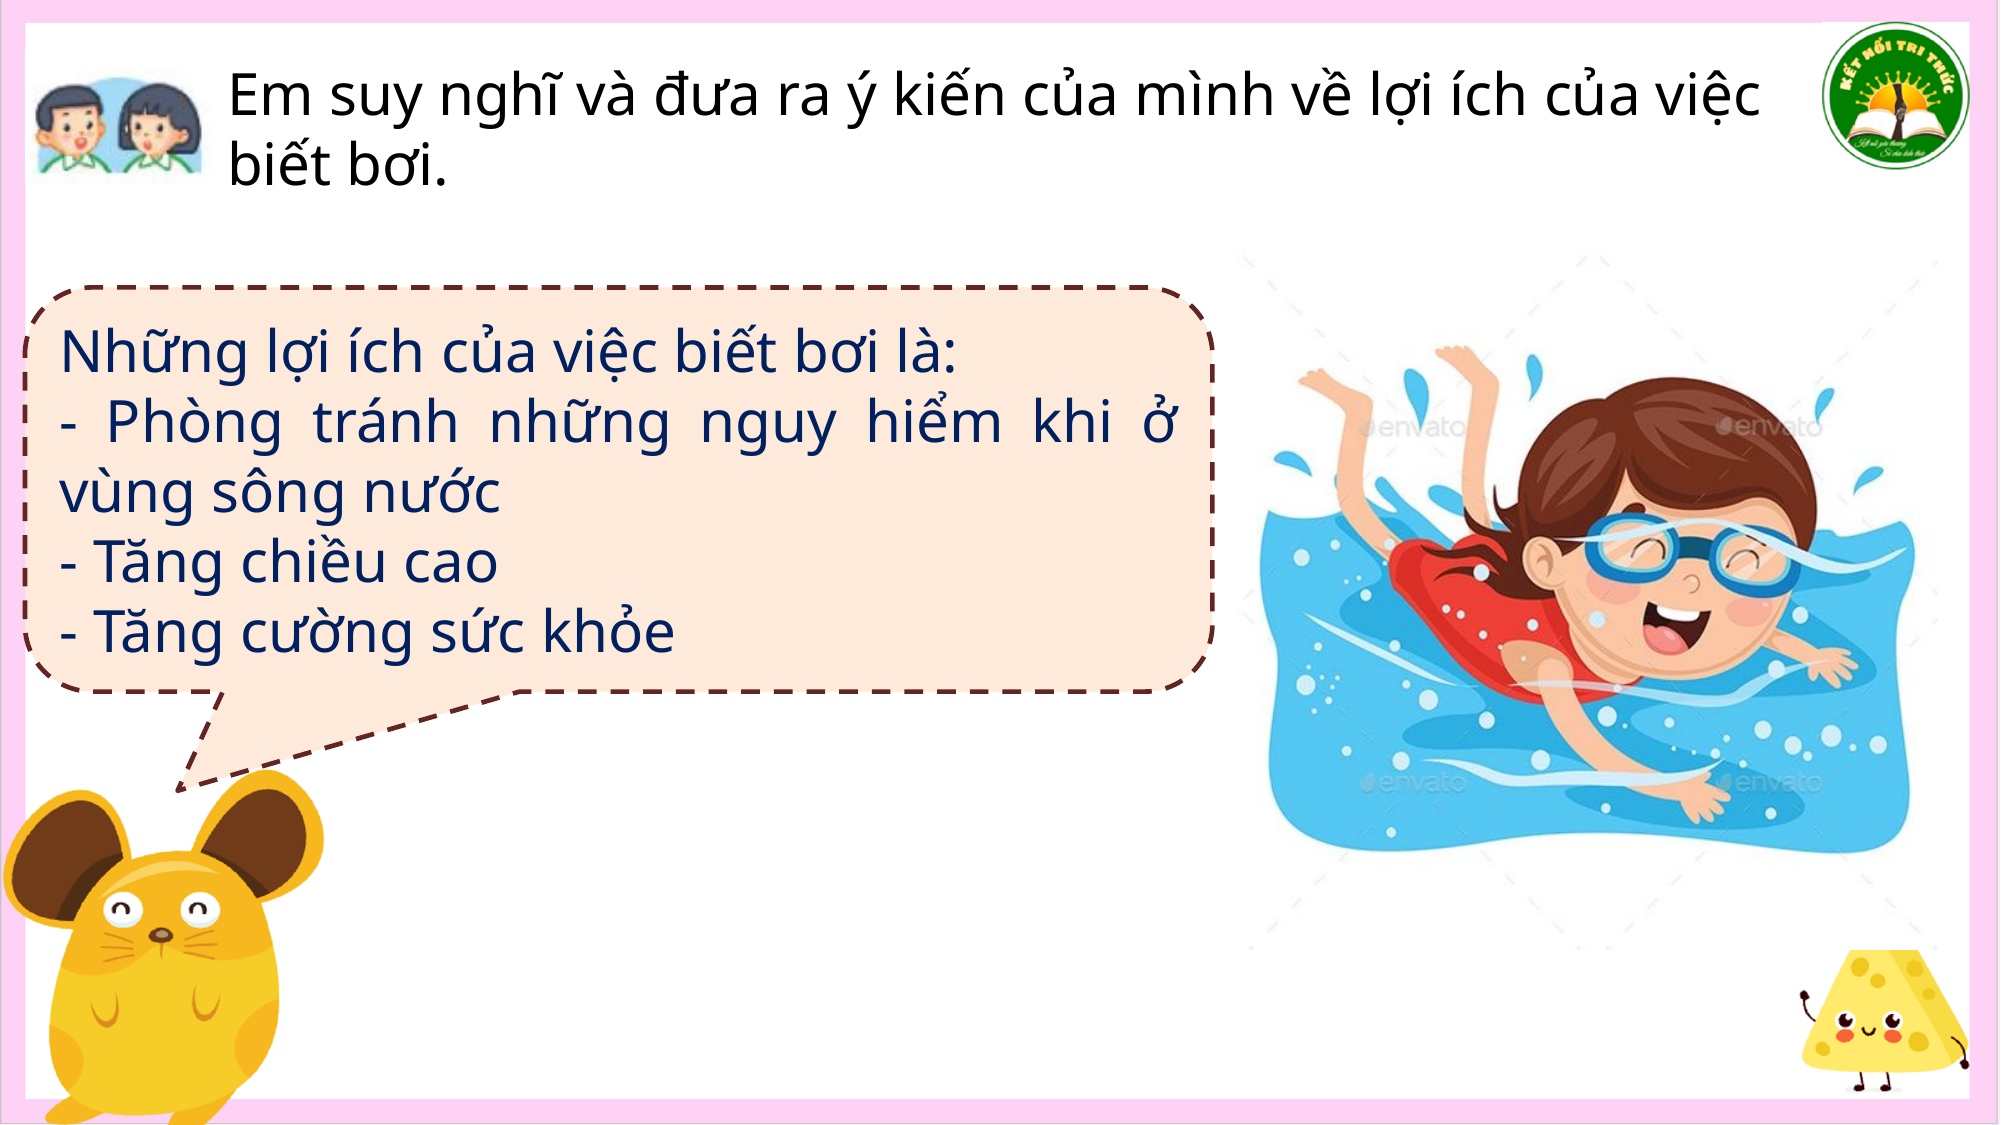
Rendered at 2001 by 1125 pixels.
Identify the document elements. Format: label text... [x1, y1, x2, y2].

picture [0, 0, 2001, 1125]
text_box Em suy nghĩ và đưa ra ý kiến của mình về lợi ích của việc biết bơi. [212, 49, 1863, 205]
text_box Những lợi ích của việc biết bơi là: - Phòng tránh những nguy hiểm khi ở vùng sông nước - Tăng chiều cao - Tăng cường sức khỏe [24, 287, 1213, 791]
